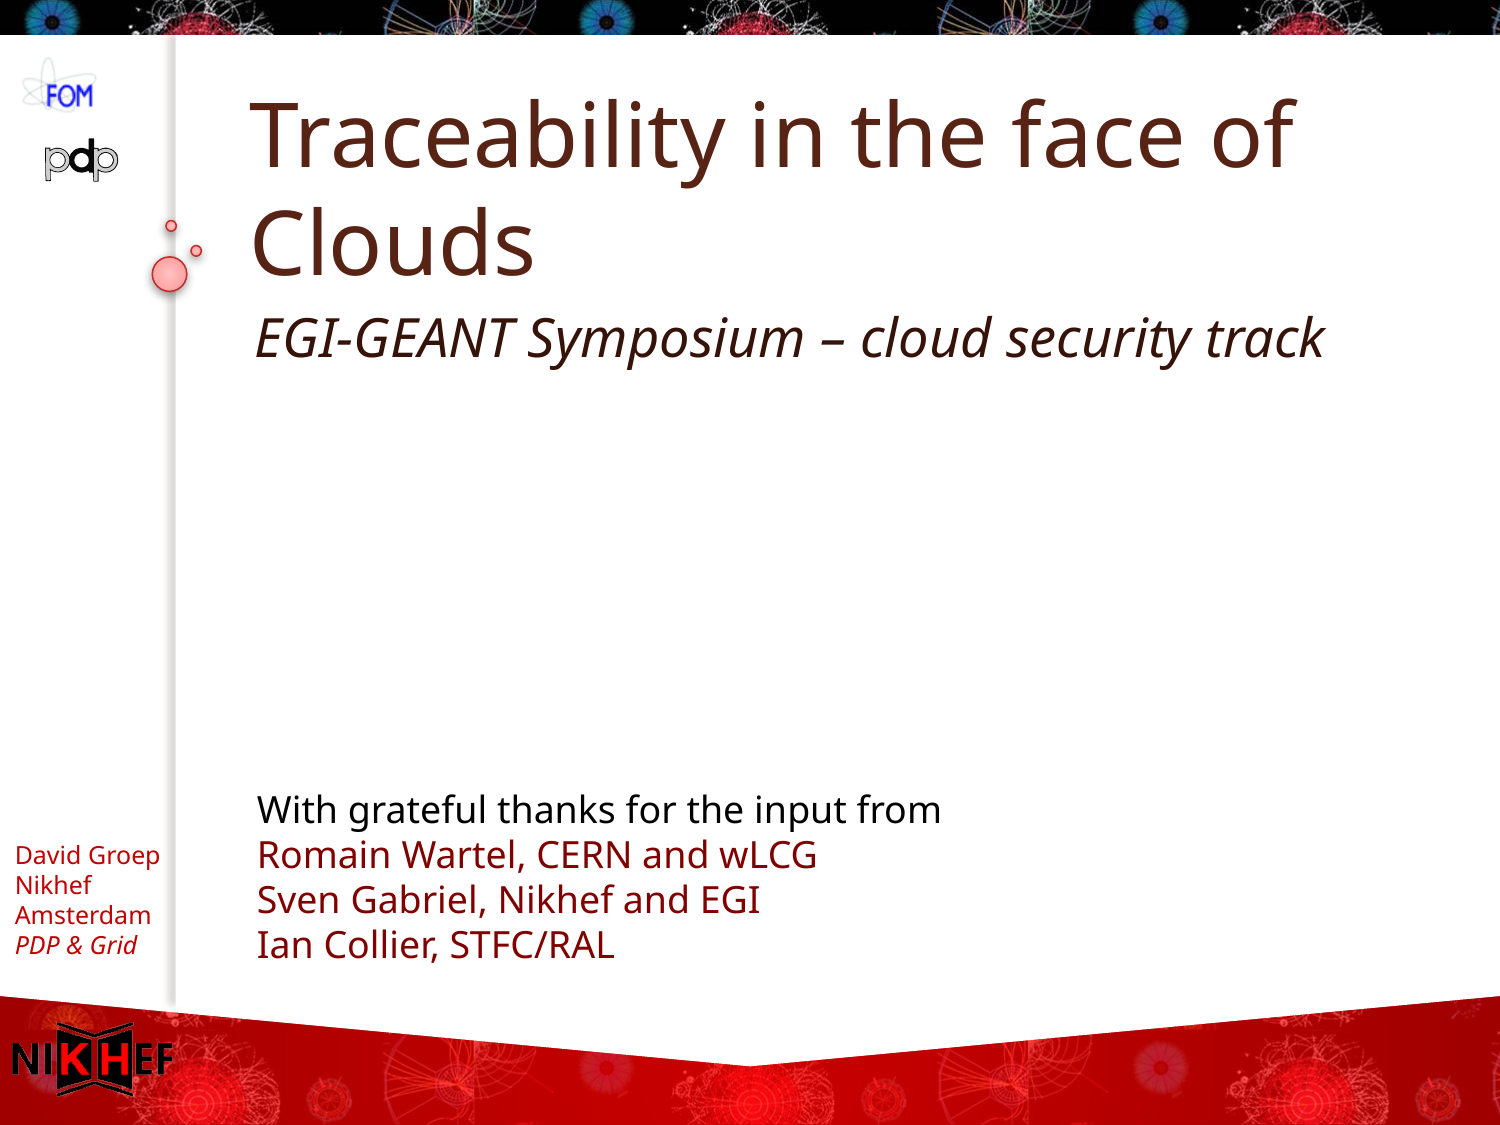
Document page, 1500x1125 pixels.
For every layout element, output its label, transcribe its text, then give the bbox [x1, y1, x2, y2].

text_box With grateful thanks for the input from Romain Wartel, CERN and wLCG Sven Gabriel, Nikhef and EGI Ian Collier, STFC/RAL [242, 778, 1400, 974]
title Traceability in the face of Clouds [234, 59, 1471, 301]
subtitle EGI-GEANT Symposium – cloud security track [234, 303, 1450, 591]
picture [17, 54, 101, 118]
picture [0, 0, 1500, 35]
picture [10, 1019, 176, 1100]
